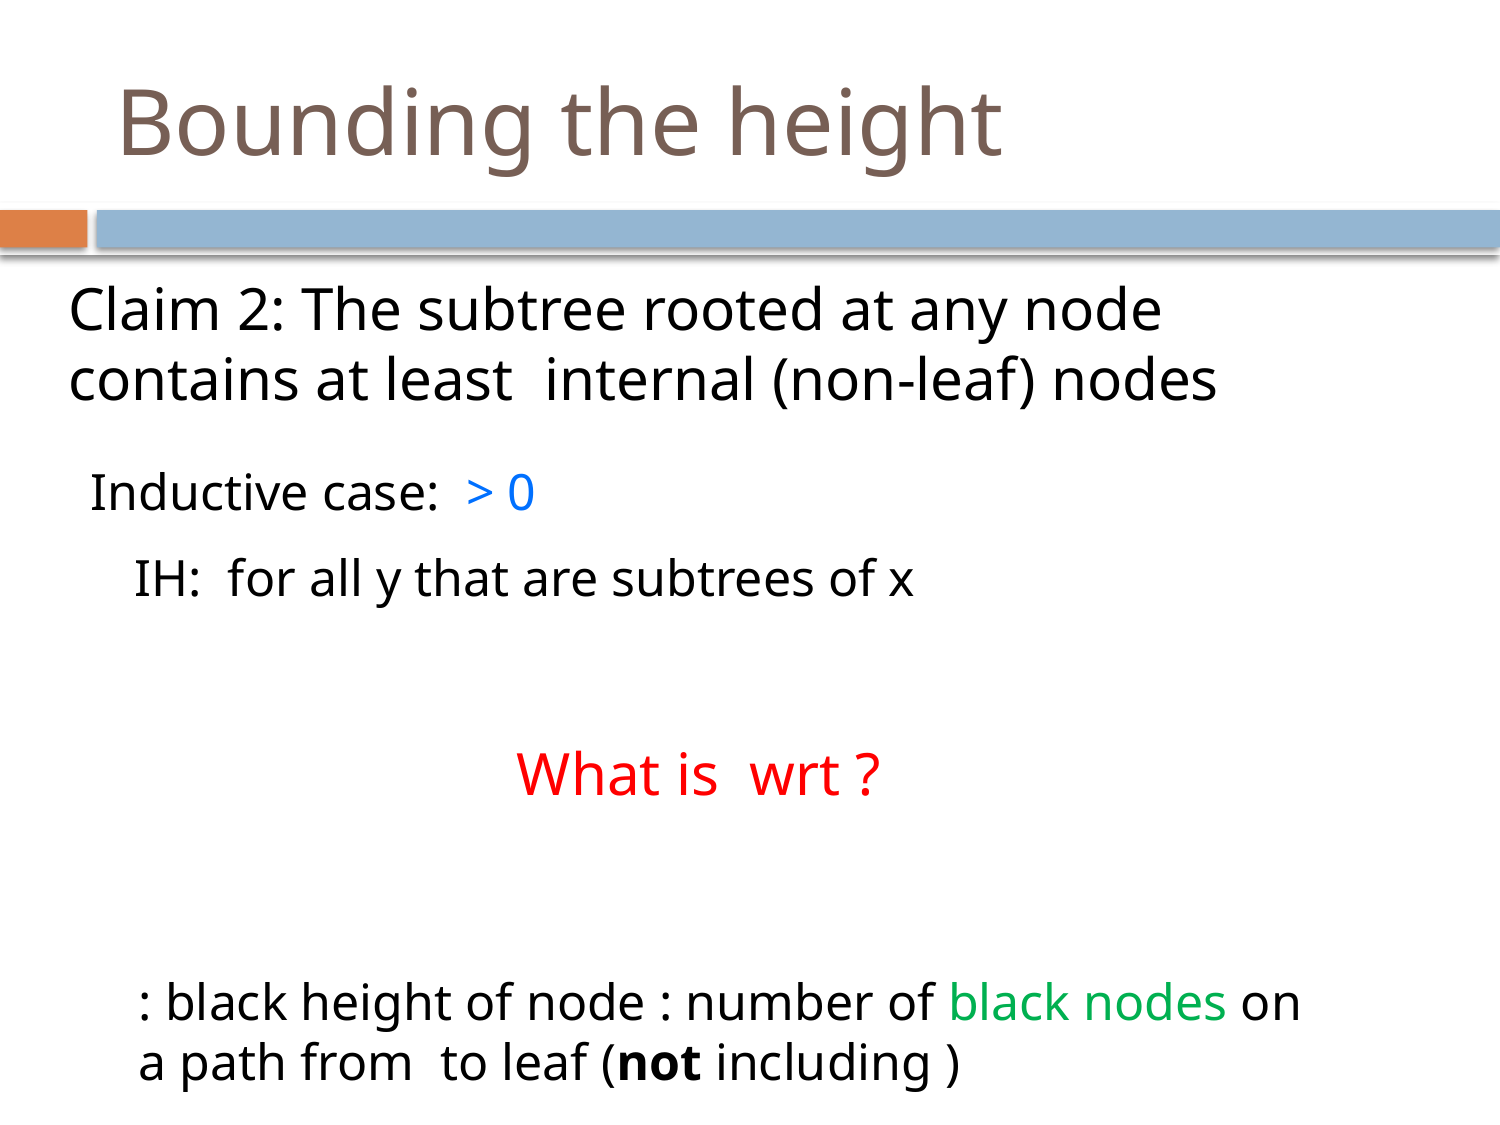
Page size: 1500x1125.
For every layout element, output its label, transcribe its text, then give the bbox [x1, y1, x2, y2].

title Bounding the height [100, 37, 1438, 200]
